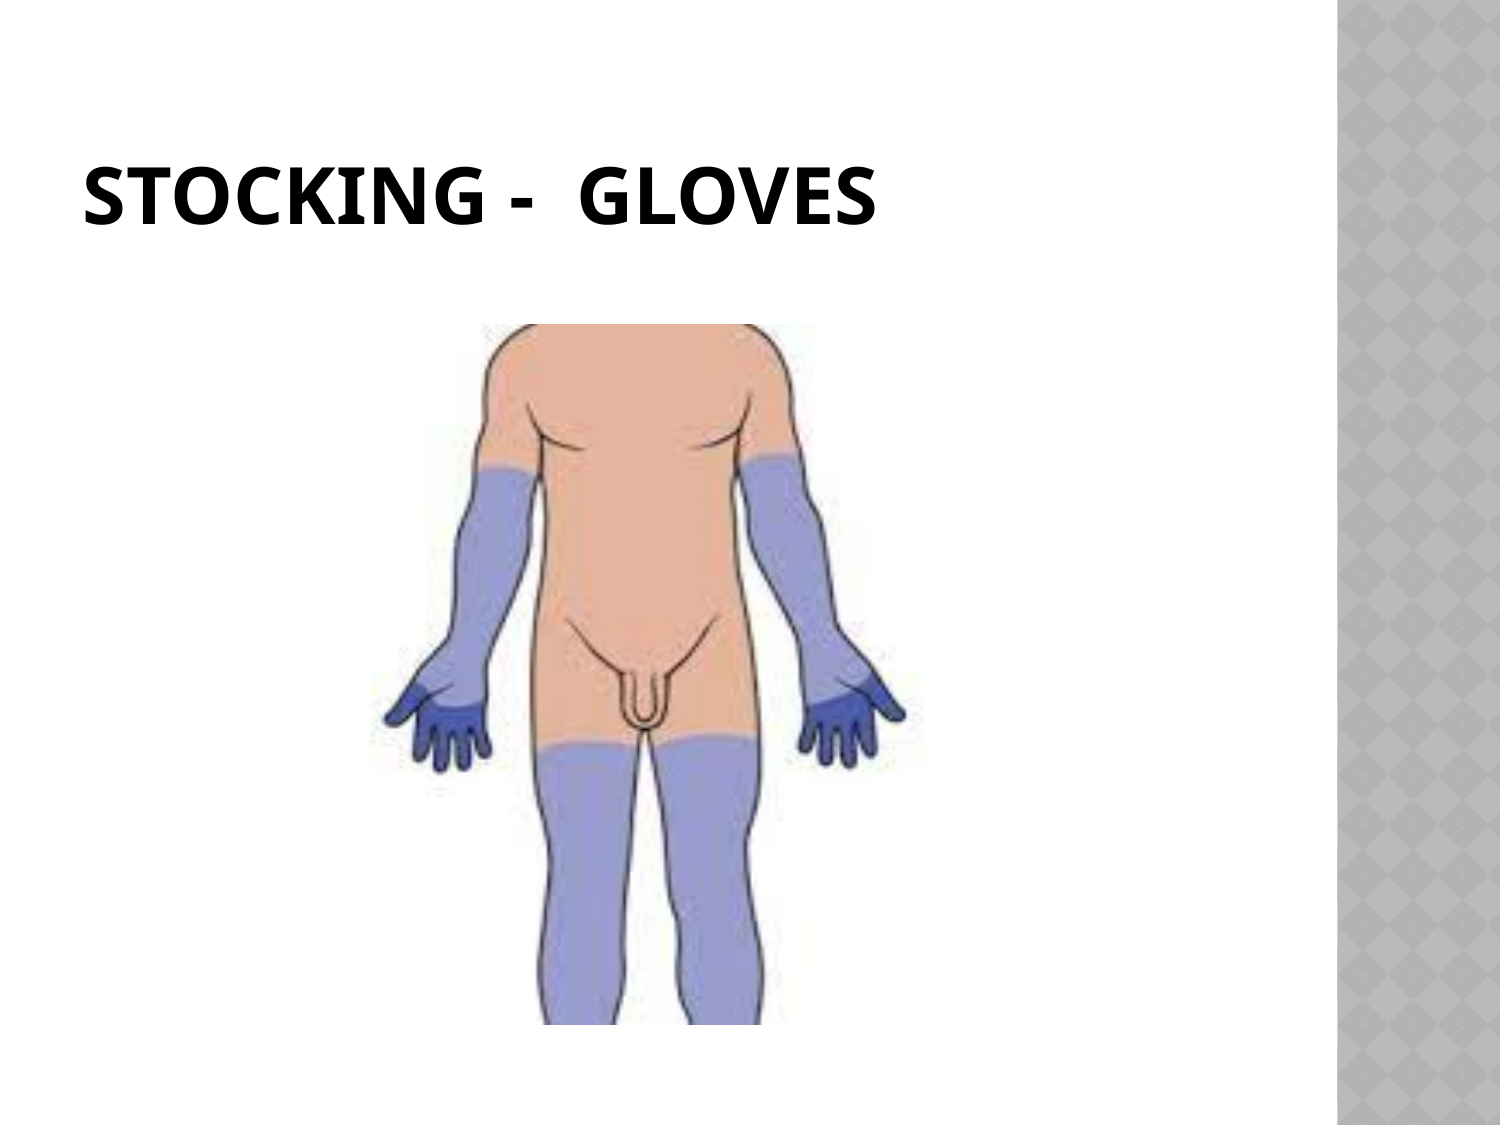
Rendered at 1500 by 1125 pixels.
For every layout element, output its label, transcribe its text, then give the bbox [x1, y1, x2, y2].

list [262, 324, 1038, 1026]
title STOCKING - GLOVES [75, 52, 1263, 240]
